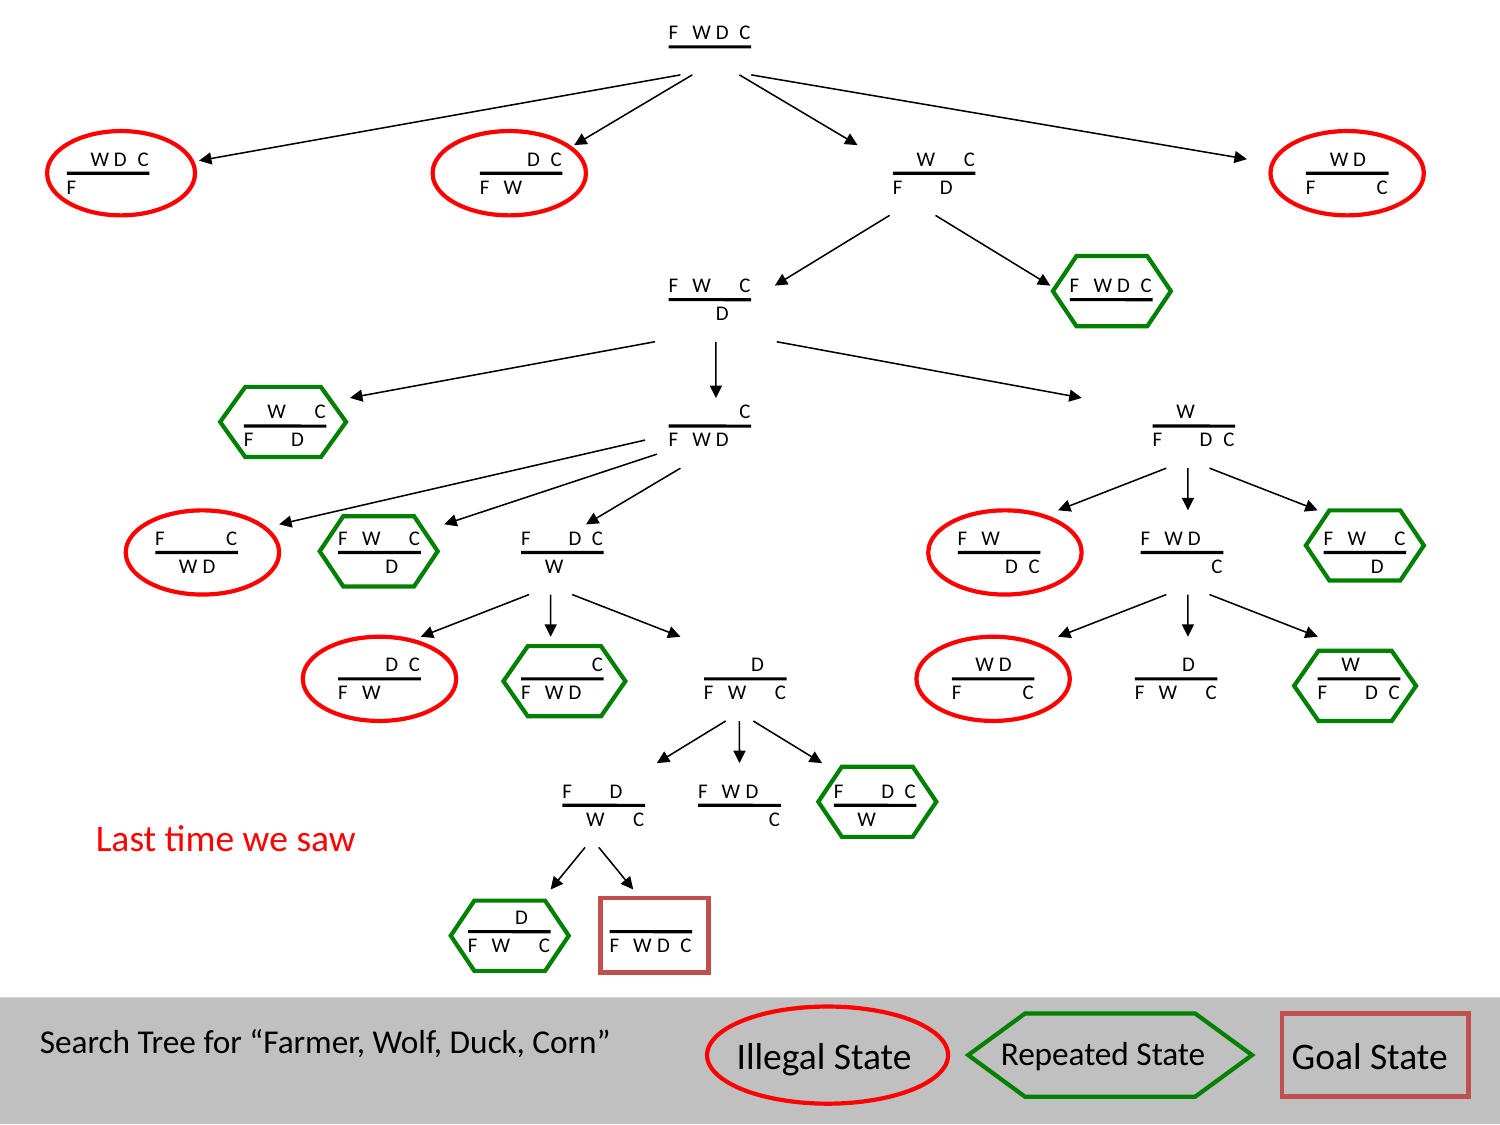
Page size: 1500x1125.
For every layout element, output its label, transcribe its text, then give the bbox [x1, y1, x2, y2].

text_box [732, 1085, 923, 1104]
text_box [927, 1027, 949, 1083]
text_box Goal State [1276, 1024, 1463, 1085]
text_box [1010, 1013, 1210, 1024]
text_box [968, 1042, 986, 1069]
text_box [46, 18, 1425, 992]
text_box Search Tree for “Farmer, Wolf, Duck, Corn” [25, 1012, 675, 1068]
text_box [1245, 1049, 1253, 1061]
text_box [0, 997, 1500, 1125]
text_box Illegal State [721, 1024, 927, 1085]
text_box [707, 1032, 721, 1078]
text_box [1282, 1013, 1469, 1097]
text_box [1002, 1080, 1219, 1097]
text_box [735, 1006, 921, 1024]
text_box Repeated State [986, 1024, 1245, 1080]
